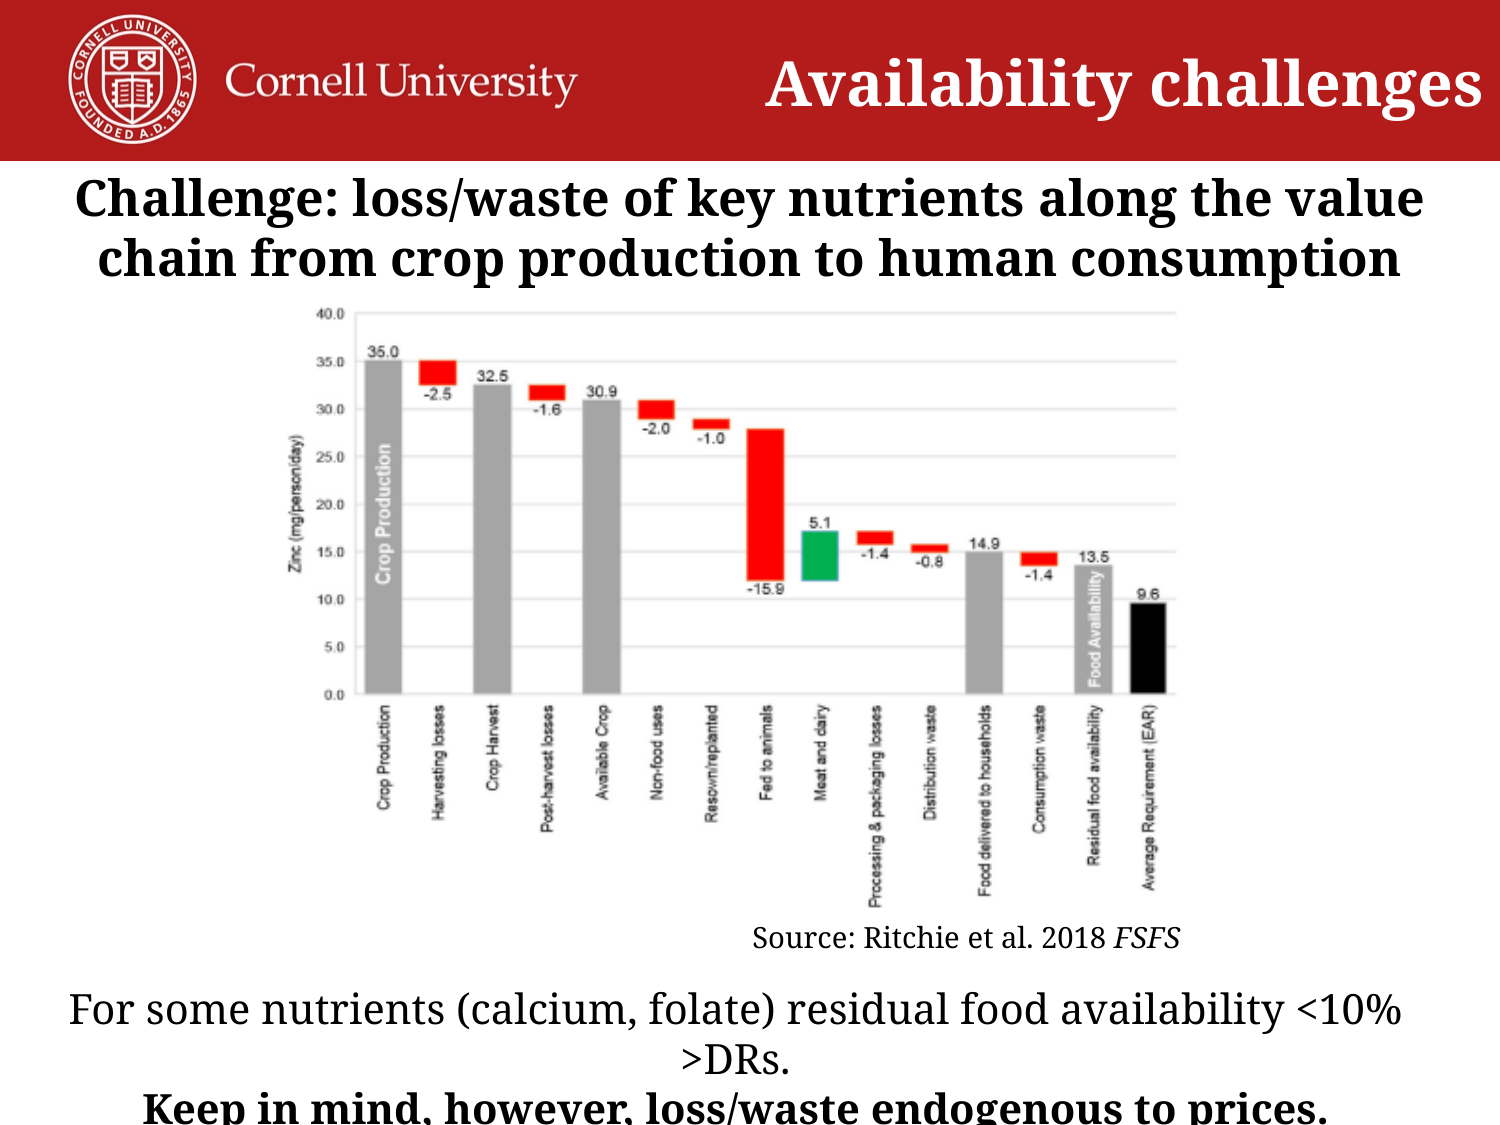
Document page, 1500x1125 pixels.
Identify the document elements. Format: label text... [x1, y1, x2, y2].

text_box Challenge: loss/waste of key nutrients along the value chain from crop production to human consumption [43, 169, 1457, 384]
picture [0, 0, 1500, 162]
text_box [287, 298, 1363, 963]
text_box For some nutrients (calcium, folate) residual food availability <10% >DRs. Keep in mind, however, loss/waste endogenous to prices. [29, 975, 1442, 1125]
